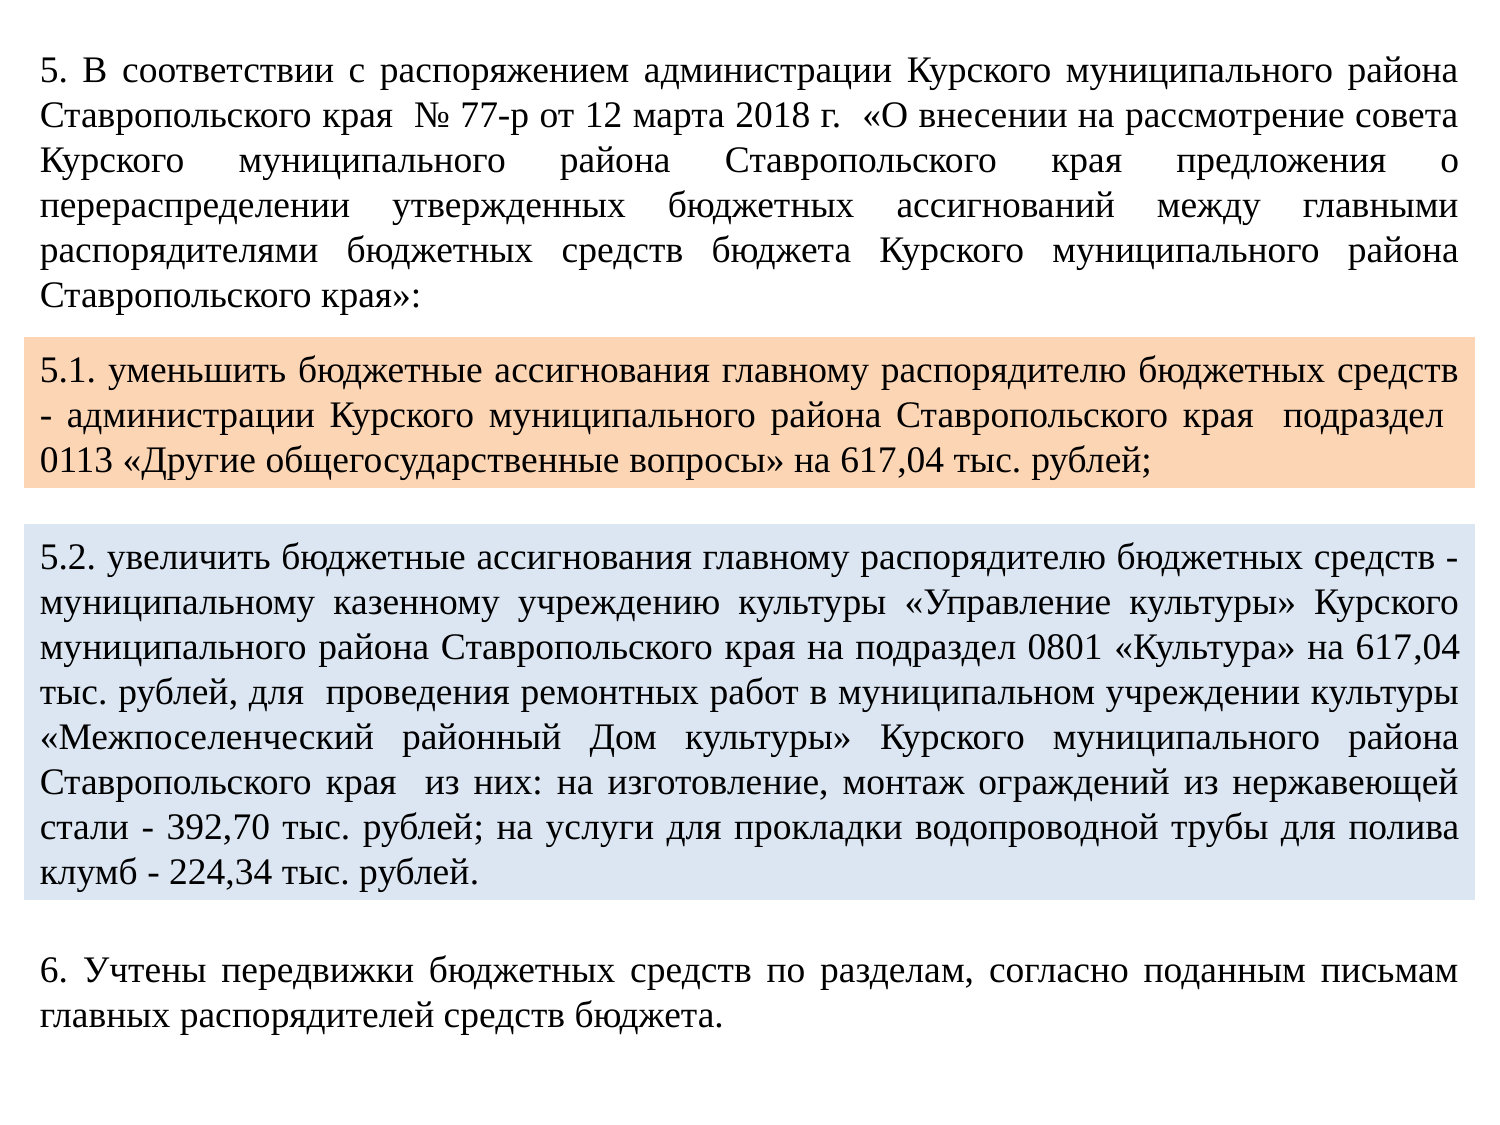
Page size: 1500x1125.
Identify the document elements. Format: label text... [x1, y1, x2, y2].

text_box 5.1. уменьшить бюджетные ассигнования главному распорядителю бюджетных средств - администрации Курского муниципального района Ставропольского края подраздел 0113 «Другие общегосударственные вопросы» на 617,04 тыс. рублей; [24, 337, 1475, 488]
text_box 5. В соответствии с распоряжением администрации Курского муниципального района Ставропольского края № 77-р от 12 марта 2018 г. «О внесении на рассмотрение совета Курского муниципального района Ставропольского края предложения о перераспределении утвержденных бюджетных ассигнований между главными распорядителями бюджетных средств бюджета Курского муниципального района Ставропольского края»: [24, 37, 1475, 323]
text_box 6. Учтены передвижки бюджетных средств по разделам, согласно поданным письмам главных распорядителей средств бюджета. [24, 937, 1475, 1043]
text_box 5.2. увеличить бюджетные ассигнования главному распорядителю бюджетных средств - муниципальному казенному учреждению культуры «Управление культуры» Курского муниципального района Ставропольского края на подраздел 0801 «Культура» на 617,04 тыс. рублей, для проведения ремонтных работ в муниципальном учреждении культуры «Межпоселенческий районный Дом культуры» Курского муниципального района Ставропольского края из них: на изготовление, монтаж ограждений из нержавеющей стали - 392,70 тыс. рублей; на услуги для прокладки водопроводной трубы для полива клумб - 224,34 тыс. рублей. [24, 524, 1475, 900]
